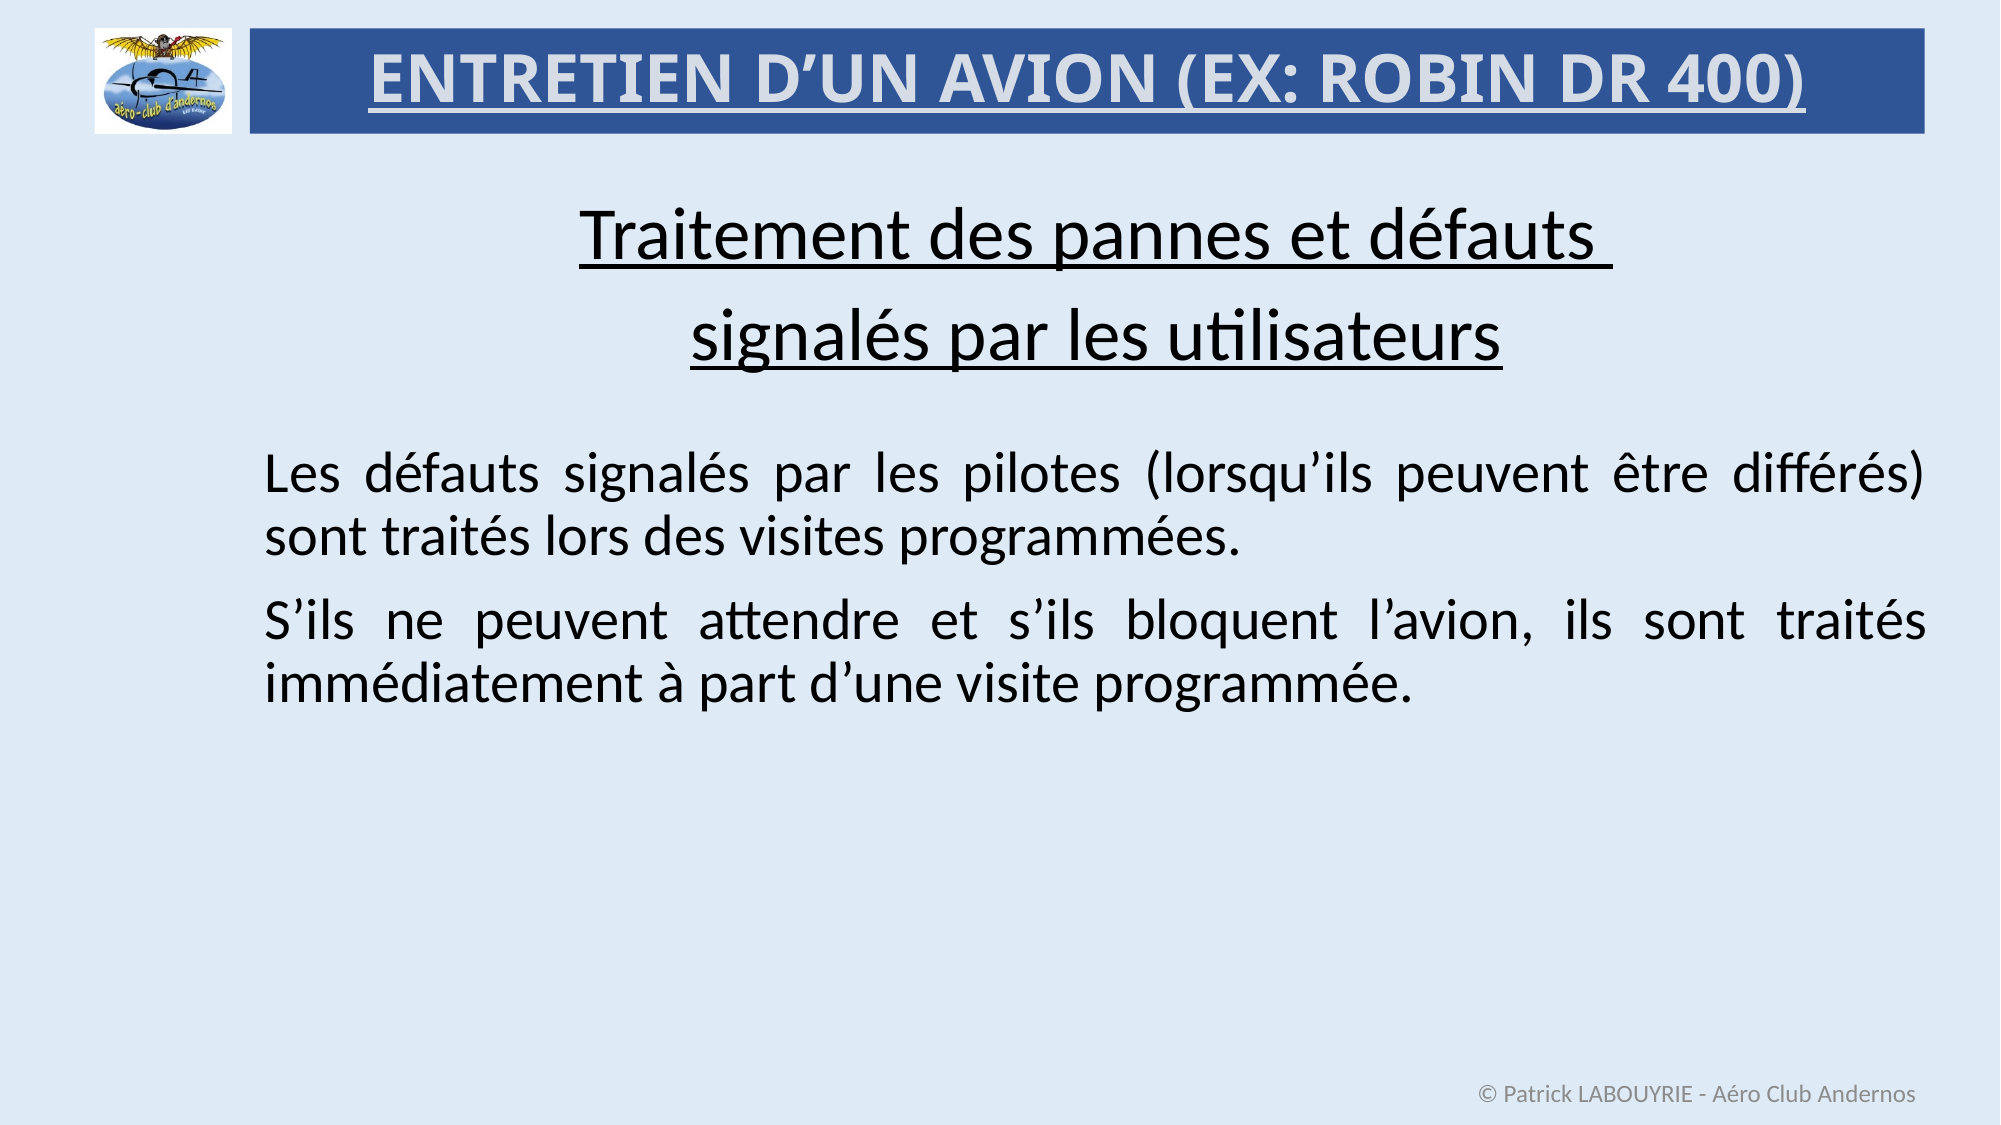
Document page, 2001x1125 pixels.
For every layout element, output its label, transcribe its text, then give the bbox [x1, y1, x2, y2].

picture [94, 28, 232, 134]
title ENTRETIEN D’UN AVION (Ex: Robin DR 400) [249, 28, 1925, 134]
list Traitement des pannes et défauts signalés par les utilisateurs Les défauts signalés par les pilotes (lorsqu’ils peuvent être différés) sont traités lors des visites programmées. S’ils ne peuvent attendre et s’ils bloquent l’avion, ils sont traités immédiatement à part d’une visite programmée. [249, 186, 1943, 999]
text_box © Patrick LABOUYRIE - Aéro Club Andernos [1359, 1073, 2000, 1112]
